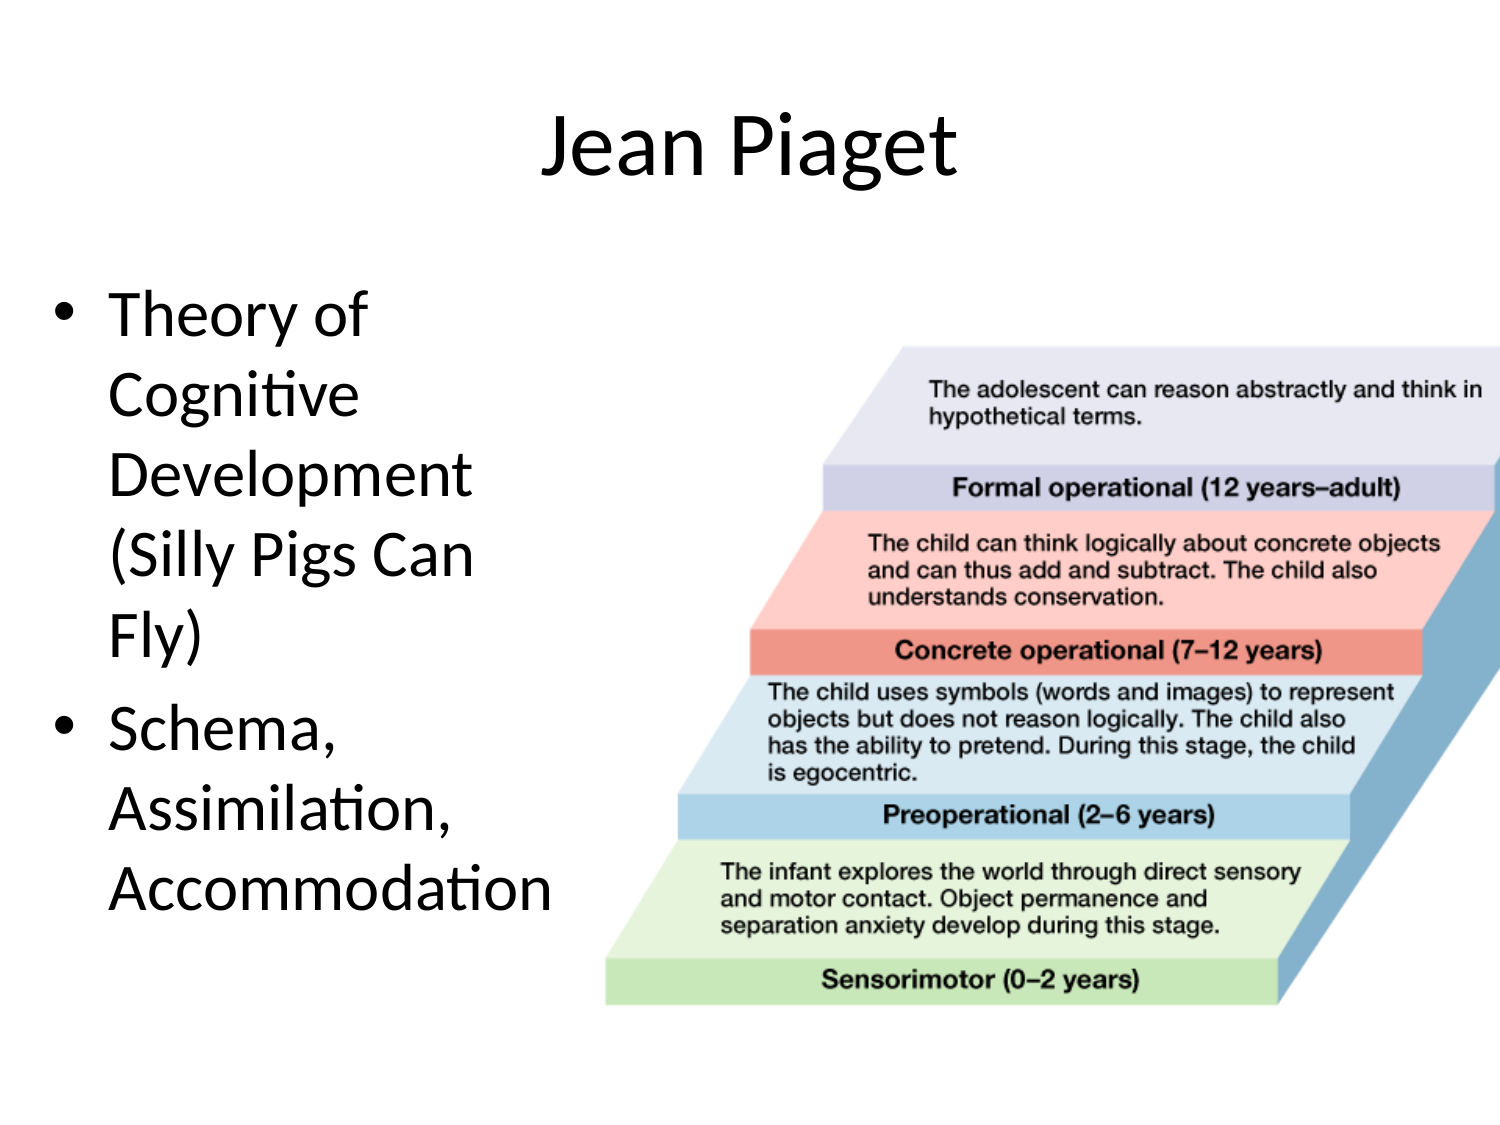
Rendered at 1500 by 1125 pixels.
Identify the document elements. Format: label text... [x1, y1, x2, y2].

picture [599, 313, 1500, 1016]
list Theory of Cognitive Development (Silly Pigs Can Fly) Schema, Assimilation, Accommodation [37, 262, 600, 1100]
title Jean Piaget [75, 45, 1425, 233]
